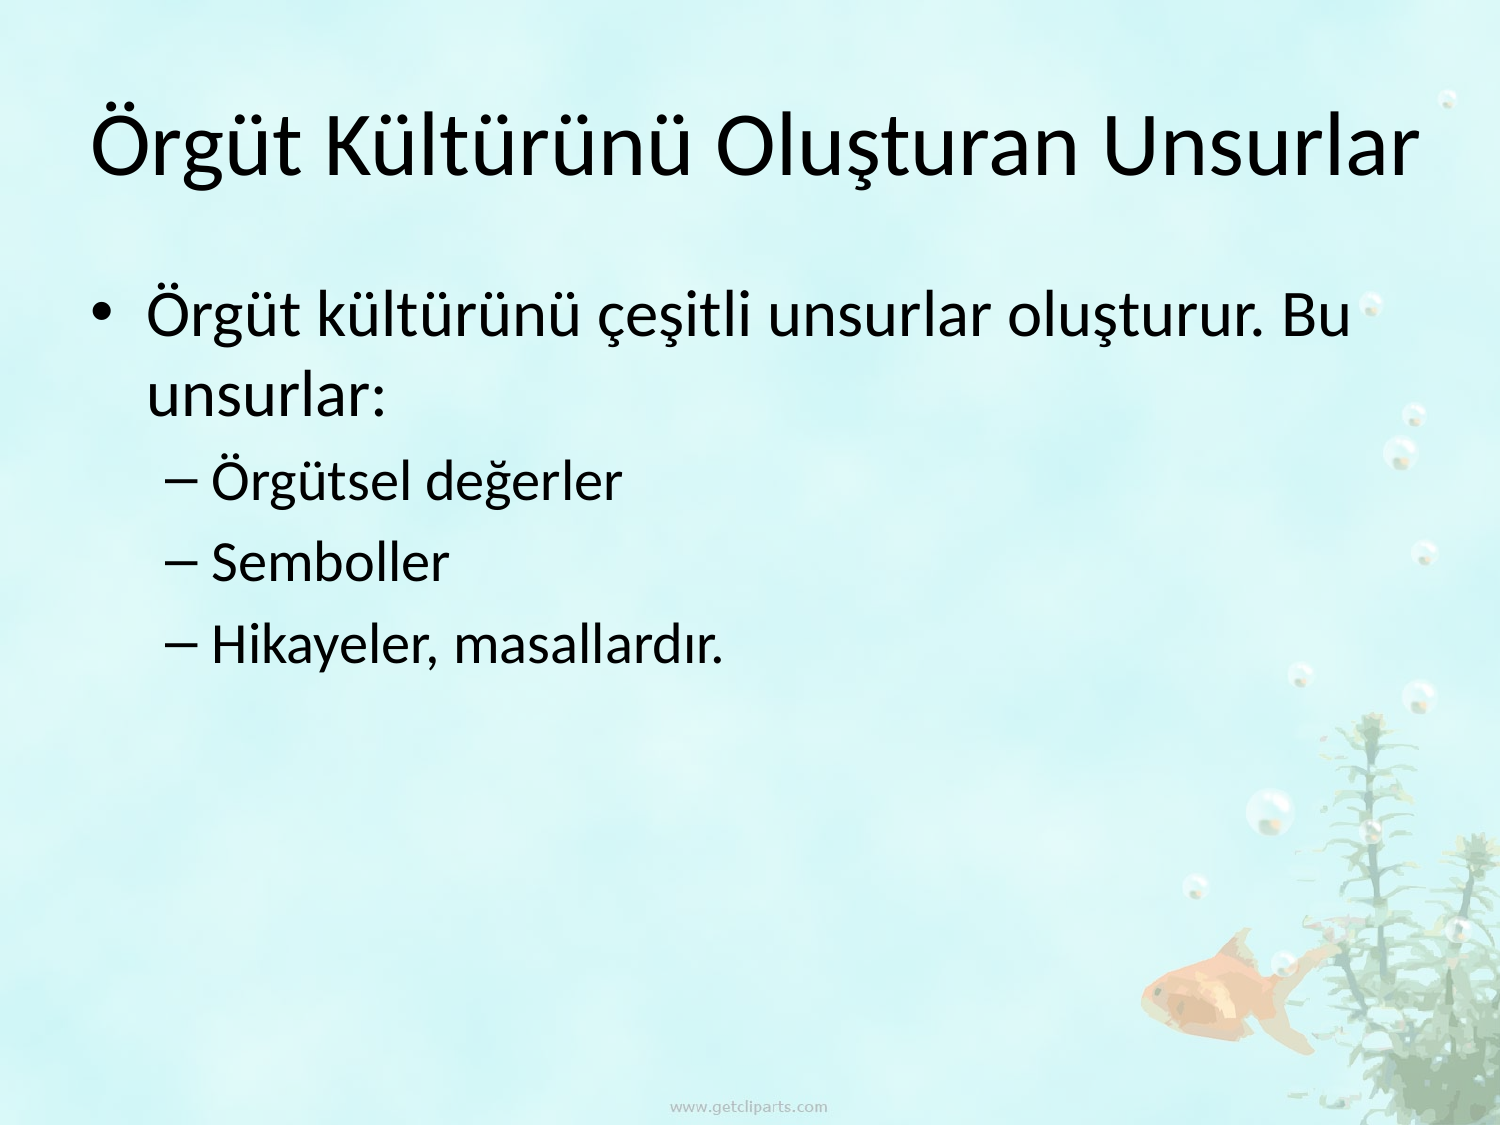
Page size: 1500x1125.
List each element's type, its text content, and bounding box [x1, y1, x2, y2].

title Örgüt Kültürünü Oluşturan Unsurlar [75, 45, 1459, 233]
list Örgüt kültürünü çeşitli unsurlar oluşturur. Bu unsurlar: Örgütsel değerler Semboller Hikayeler, masallardır. [75, 262, 1425, 1005]
